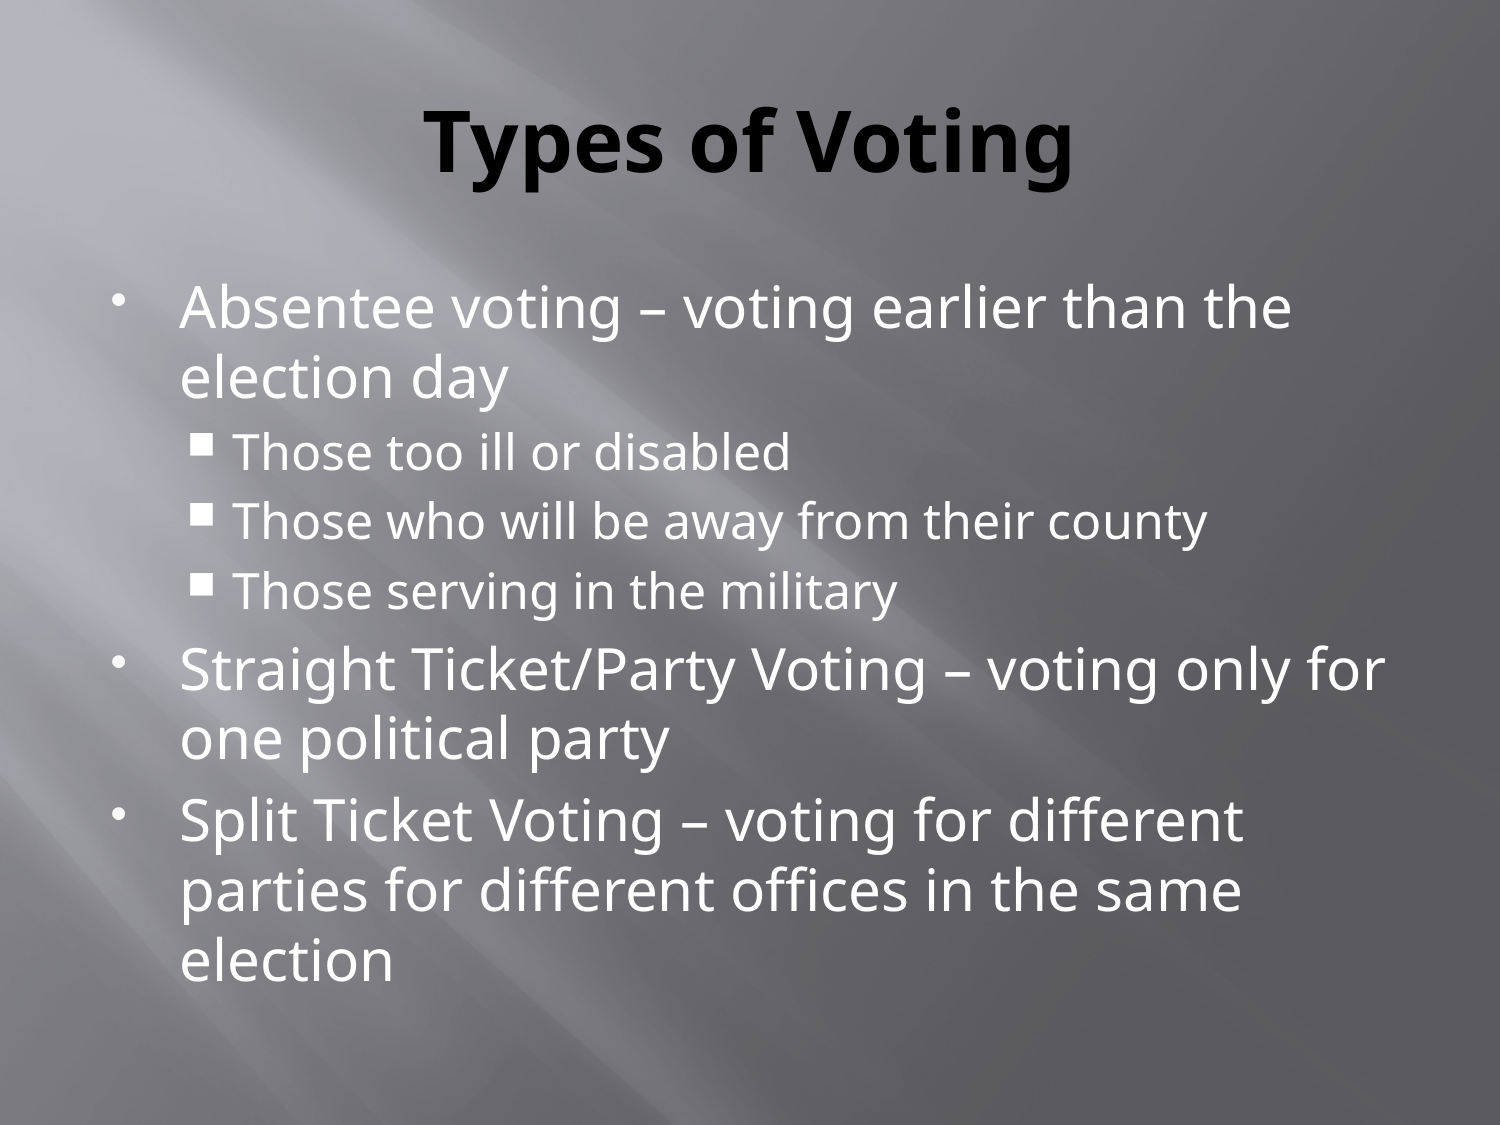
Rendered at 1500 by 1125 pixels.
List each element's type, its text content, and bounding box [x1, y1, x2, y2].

title Types of Voting [75, 45, 1425, 233]
list Absentee voting – voting earlier than the election day Those too ill or disabled Those who will be away from their county Those serving in the military Straight Ticket/Party Voting – voting only for one political party Split Ticket Voting – voting for different parties for different offices in the same election [74, 262, 1426, 1036]
